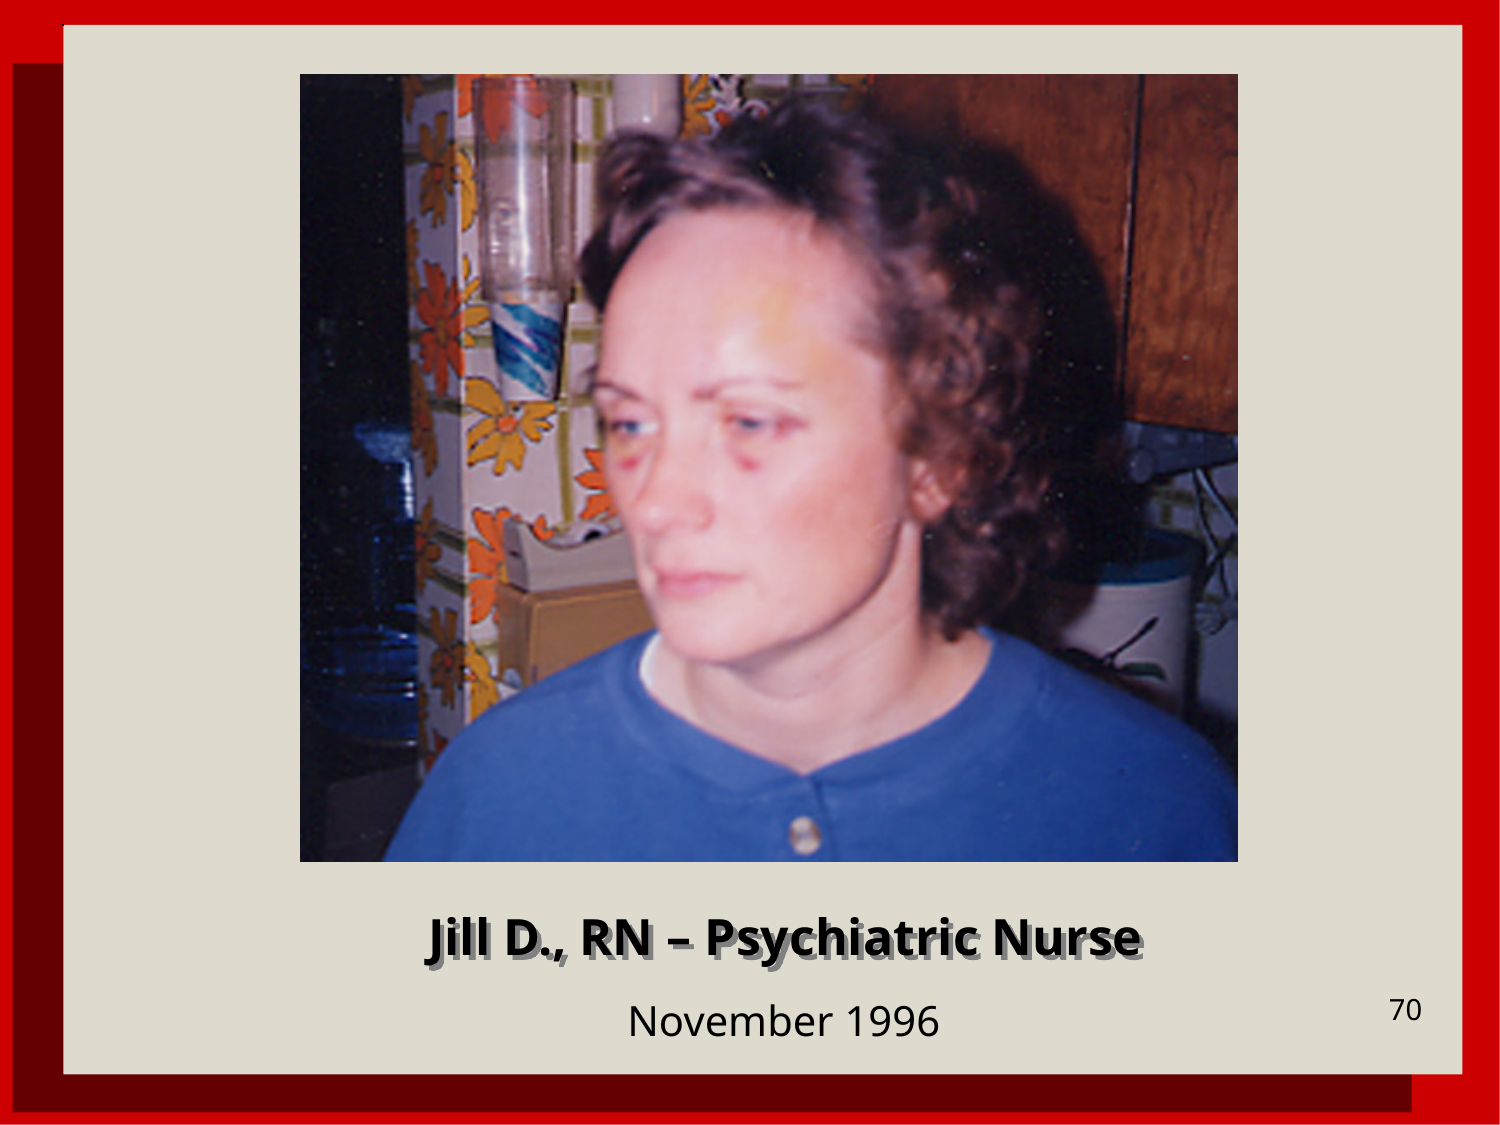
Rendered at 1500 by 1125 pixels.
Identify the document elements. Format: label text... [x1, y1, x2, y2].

picture [299, 74, 1238, 862]
slide_number 70 [1074, 971, 1438, 1051]
title Jill D., RN – Psychiatric Nurse [110, 826, 1461, 1015]
text_box November 1996 [612, 962, 963, 1053]
